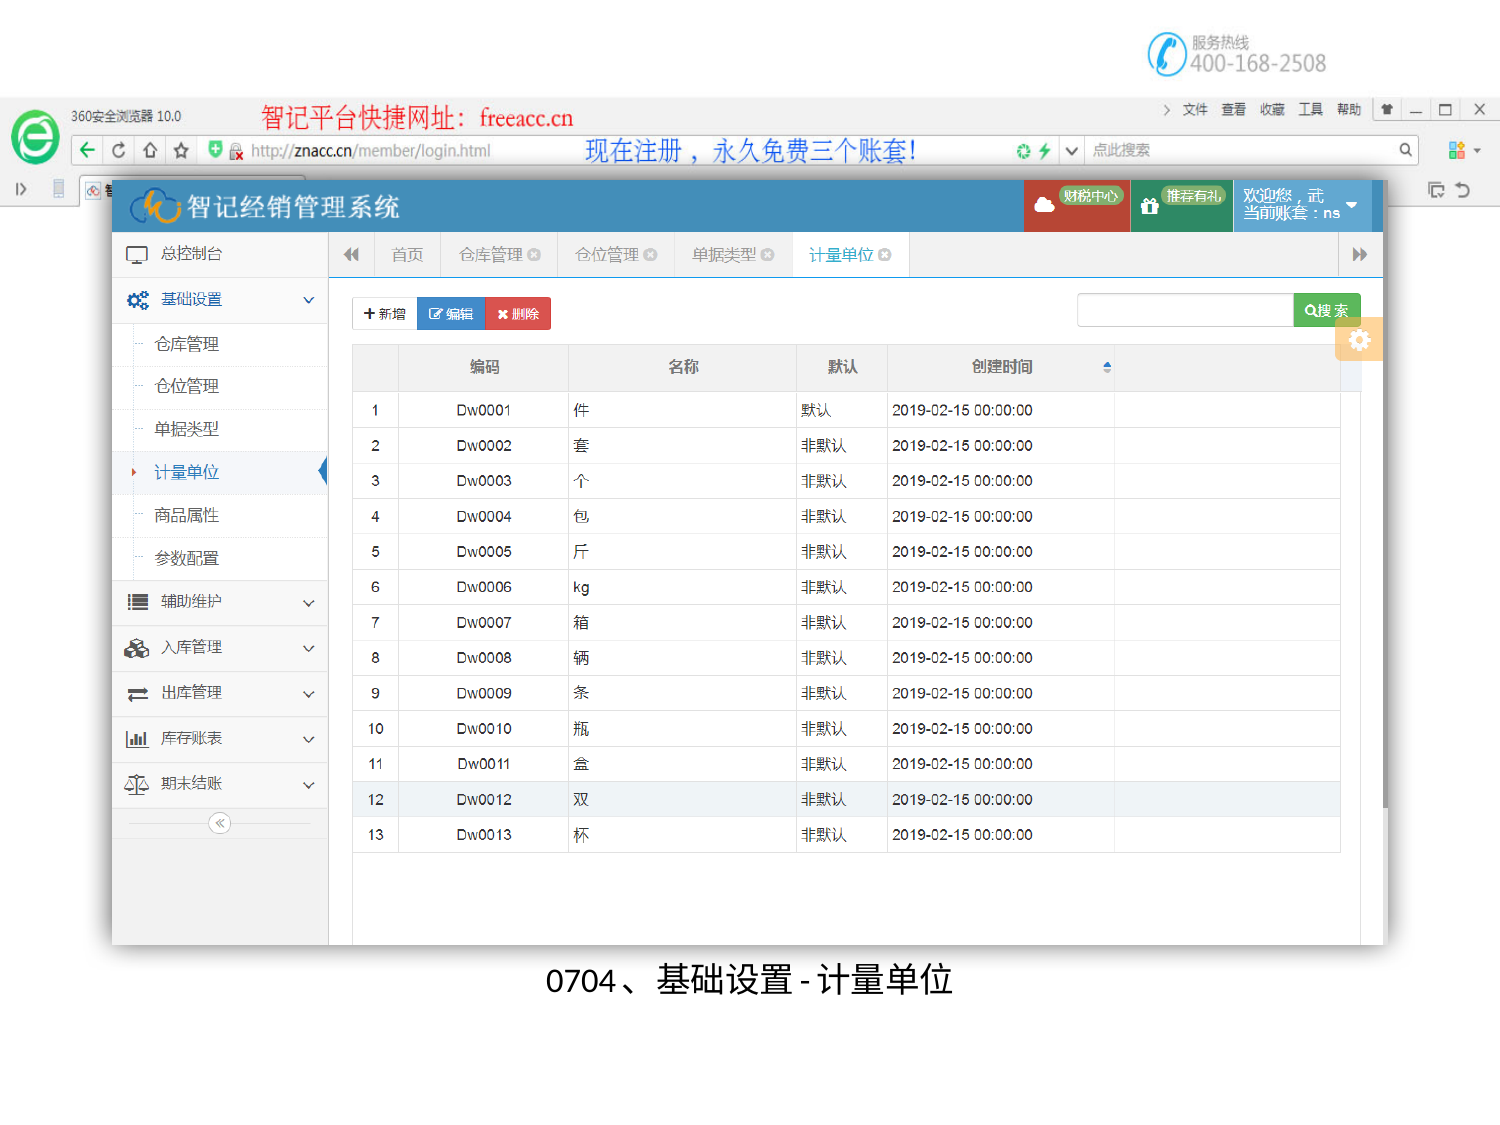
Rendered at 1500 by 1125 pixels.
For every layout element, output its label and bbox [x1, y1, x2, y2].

text_box [112, 179, 1388, 1008]
picture [0, 0, 1500, 1125]
